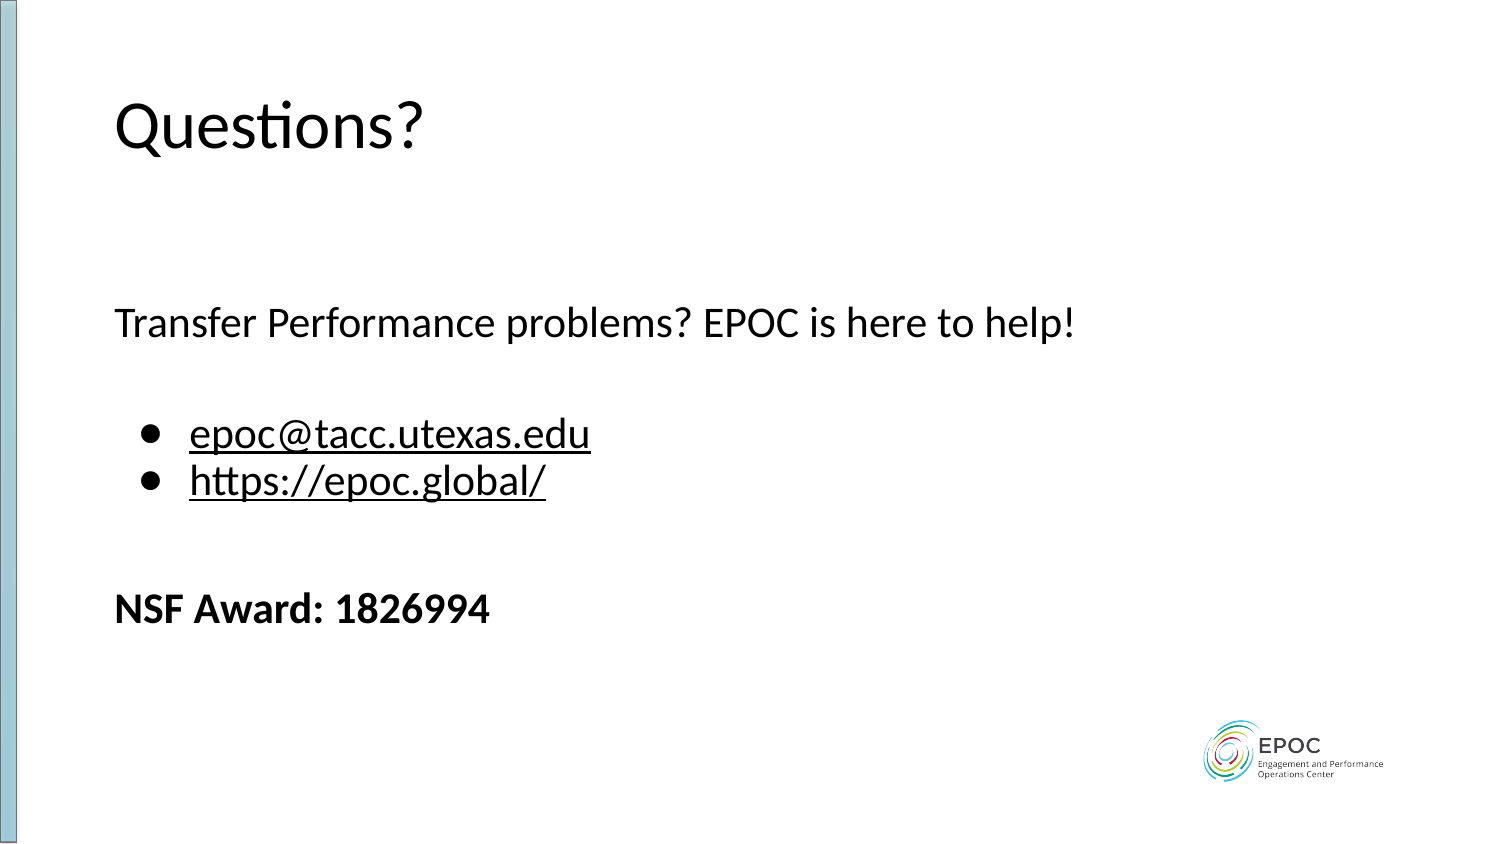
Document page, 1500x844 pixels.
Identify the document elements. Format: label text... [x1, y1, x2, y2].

list Transfer Performance problems? EPOC is here to help! epoc@tacc.utexas.edu https://epoc.global/ NSF Award: 1826994 [103, 224, 1397, 717]
title Questions? [103, 44, 1397, 208]
picture [1190, 717, 1397, 804]
